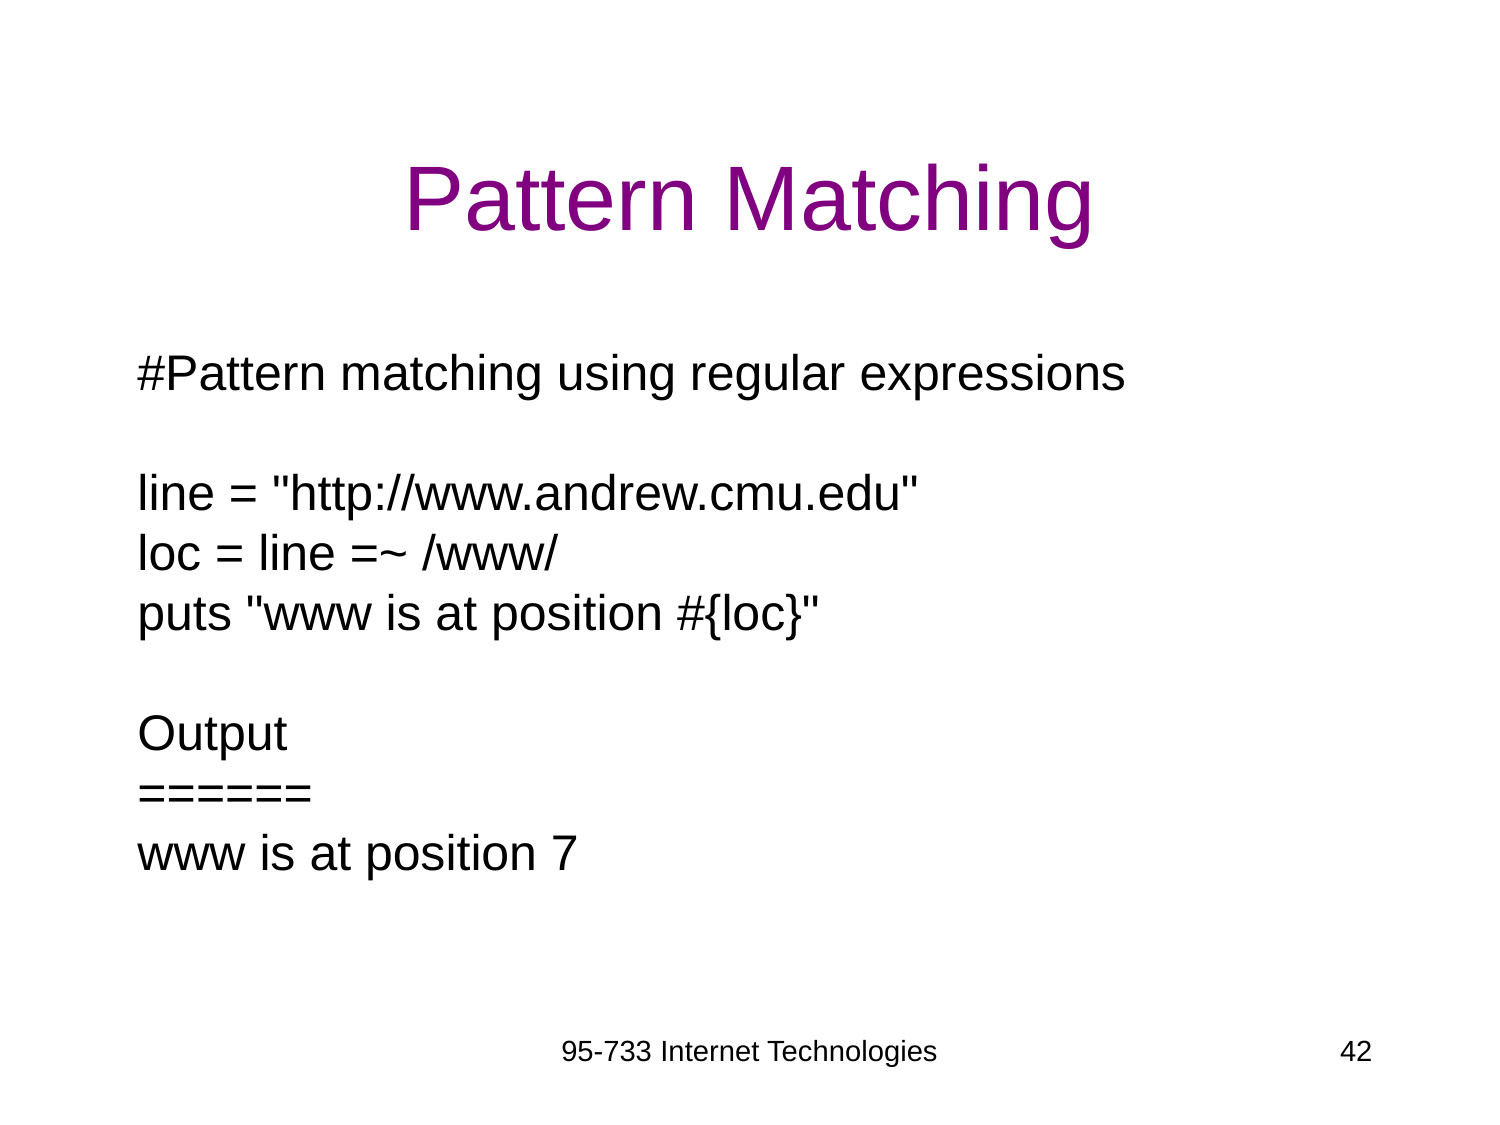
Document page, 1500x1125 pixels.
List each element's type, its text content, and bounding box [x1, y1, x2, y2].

footer 95-733 Internet Technologies [512, 1024, 988, 1101]
title Pattern Matching [112, 99, 1388, 288]
text_box #Pattern matching using regular expressions line = "http://www.andrew.cmu.edu" loc = line =~ /www/ puts "www is at position #{loc}" Output ====== www is at position 7 [122, 332, 1142, 1008]
slide_number 42 [1074, 1024, 1388, 1101]
